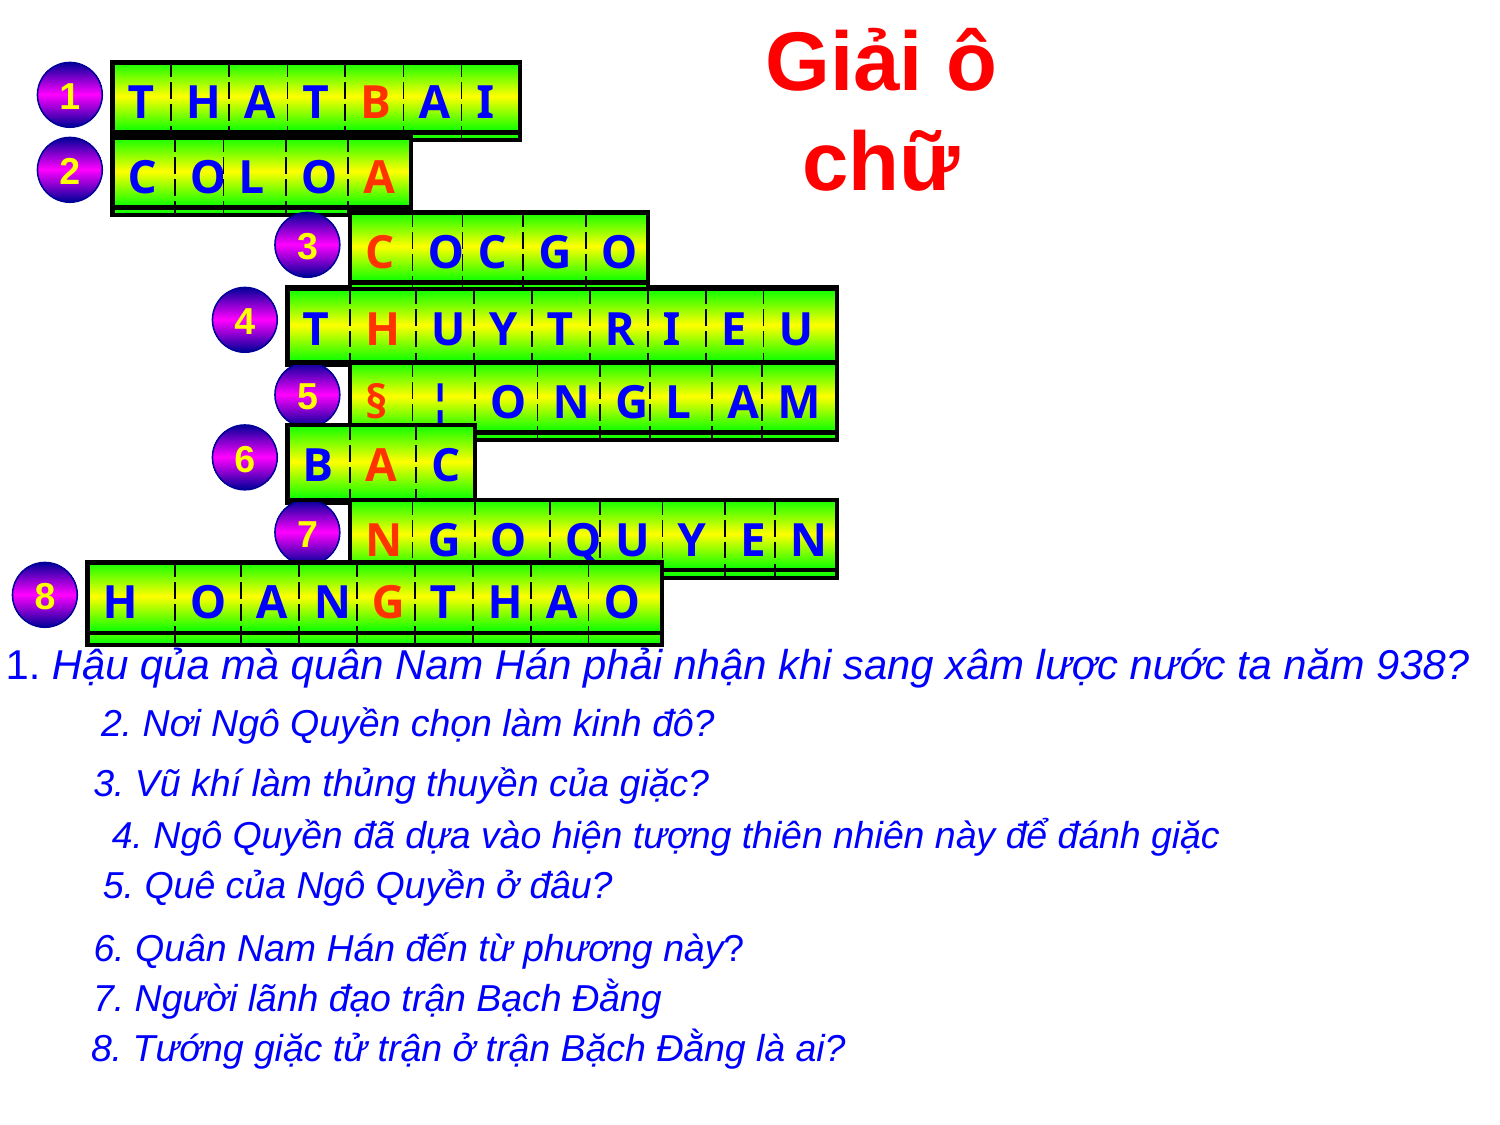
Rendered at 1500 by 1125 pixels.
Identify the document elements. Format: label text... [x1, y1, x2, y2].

table_header G [523, 215, 586, 280]
text_box Giải ô chữ [712, 0, 1050, 215]
text_box 5 [274, 365, 340, 423]
table_header O [175, 140, 223, 205]
table_header O [475, 365, 537, 430]
text_box 4 [212, 287, 278, 353]
table_header H [350, 291, 416, 360]
table_header A [712, 365, 762, 430]
table_header [90, 635, 174, 643]
text_box 2 [37, 137, 103, 203]
table_header A [531, 565, 589, 624]
text_box 4. Ngô Quyền đã dựa vào hiện tượng thiên nhiên này để đánh giặc [97, 803, 1235, 864]
table_header C [416, 427, 473, 498]
table_header N [537, 365, 600, 430]
table_header E [706, 291, 764, 360]
table_header Y [662, 502, 725, 568]
text_box 8. Tướng giặc tử trận ở trận Bặch Đằng là ai? [76, 1016, 861, 1076]
table_header U [764, 291, 835, 360]
table_header C [352, 215, 413, 280]
table_header E [725, 502, 775, 568]
table_header H [473, 565, 531, 624]
table_header B [290, 427, 350, 498]
table_header G [357, 565, 415, 624]
table_header A [229, 65, 287, 130]
text_box 6. Quân Nam Hán đến từ phương này? [78, 916, 760, 976]
text_box 1. Hậu qủa mà quân Nam Hán phải nhận khi sang xâm lược nước ta năm 938? [300, 624, 1175, 700]
table_header A [348, 140, 409, 205]
table_header H [171, 65, 229, 130]
text_box 8 [12, 562, 78, 628]
text_box 2. Nơi Ngô Quyền chọn làm kinh đô? [86, 691, 730, 751]
table_header [242, 635, 298, 643]
table_header M [762, 365, 835, 430]
table_header U [600, 502, 662, 560]
table_header G [600, 365, 650, 430]
table_header Y [474, 291, 532, 360]
table_header T [115, 65, 171, 130]
table_header I [648, 291, 706, 360]
table_header T [287, 65, 345, 130]
table_header A [403, 65, 462, 130]
table_header N [299, 565, 357, 626]
table_header [664, 572, 724, 576]
text_box 1 [37, 62, 103, 128]
table_header B [345, 65, 403, 130]
table_header O [475, 502, 550, 560]
text_box 3. Vũ khí làm thủng thuyền của giặc? [78, 751, 735, 811]
table_header O [286, 140, 348, 205]
table_header L [650, 365, 712, 430]
text_box 3 [274, 212, 340, 278]
table_header L [223, 140, 286, 205]
table_header § [352, 365, 413, 423]
text_box 7 [274, 502, 340, 560]
table_header C [462, 215, 523, 280]
table_header T [532, 291, 590, 360]
text_box 5. Quê của Ngô Quyền ở đâu? [88, 853, 628, 914]
table_header [726, 572, 774, 576]
table_header H [90, 565, 175, 631]
table_header O [586, 215, 646, 280]
table_header [176, 635, 240, 643]
table_header T [415, 565, 473, 624]
text_box 7. Người lãnh đạo trận Bạch Đằng [78, 966, 677, 1016]
table_header A [350, 427, 416, 498]
table_header ¦ [413, 365, 475, 423]
table_header N [775, 502, 835, 568]
table_header R [590, 291, 648, 360]
text_box 6 [212, 424, 278, 490]
table_header T [290, 291, 350, 360]
table_header A [241, 565, 299, 631]
table_header Q [550, 502, 600, 560]
table_header I [462, 65, 518, 130]
table_header [776, 572, 835, 576]
table_header O [175, 565, 241, 631]
table_header N [352, 502, 413, 560]
table_header U [416, 291, 474, 360]
table_header C [115, 140, 175, 205]
table_header O [589, 565, 660, 624]
table_header G [413, 502, 475, 560]
table_header O [413, 215, 462, 280]
